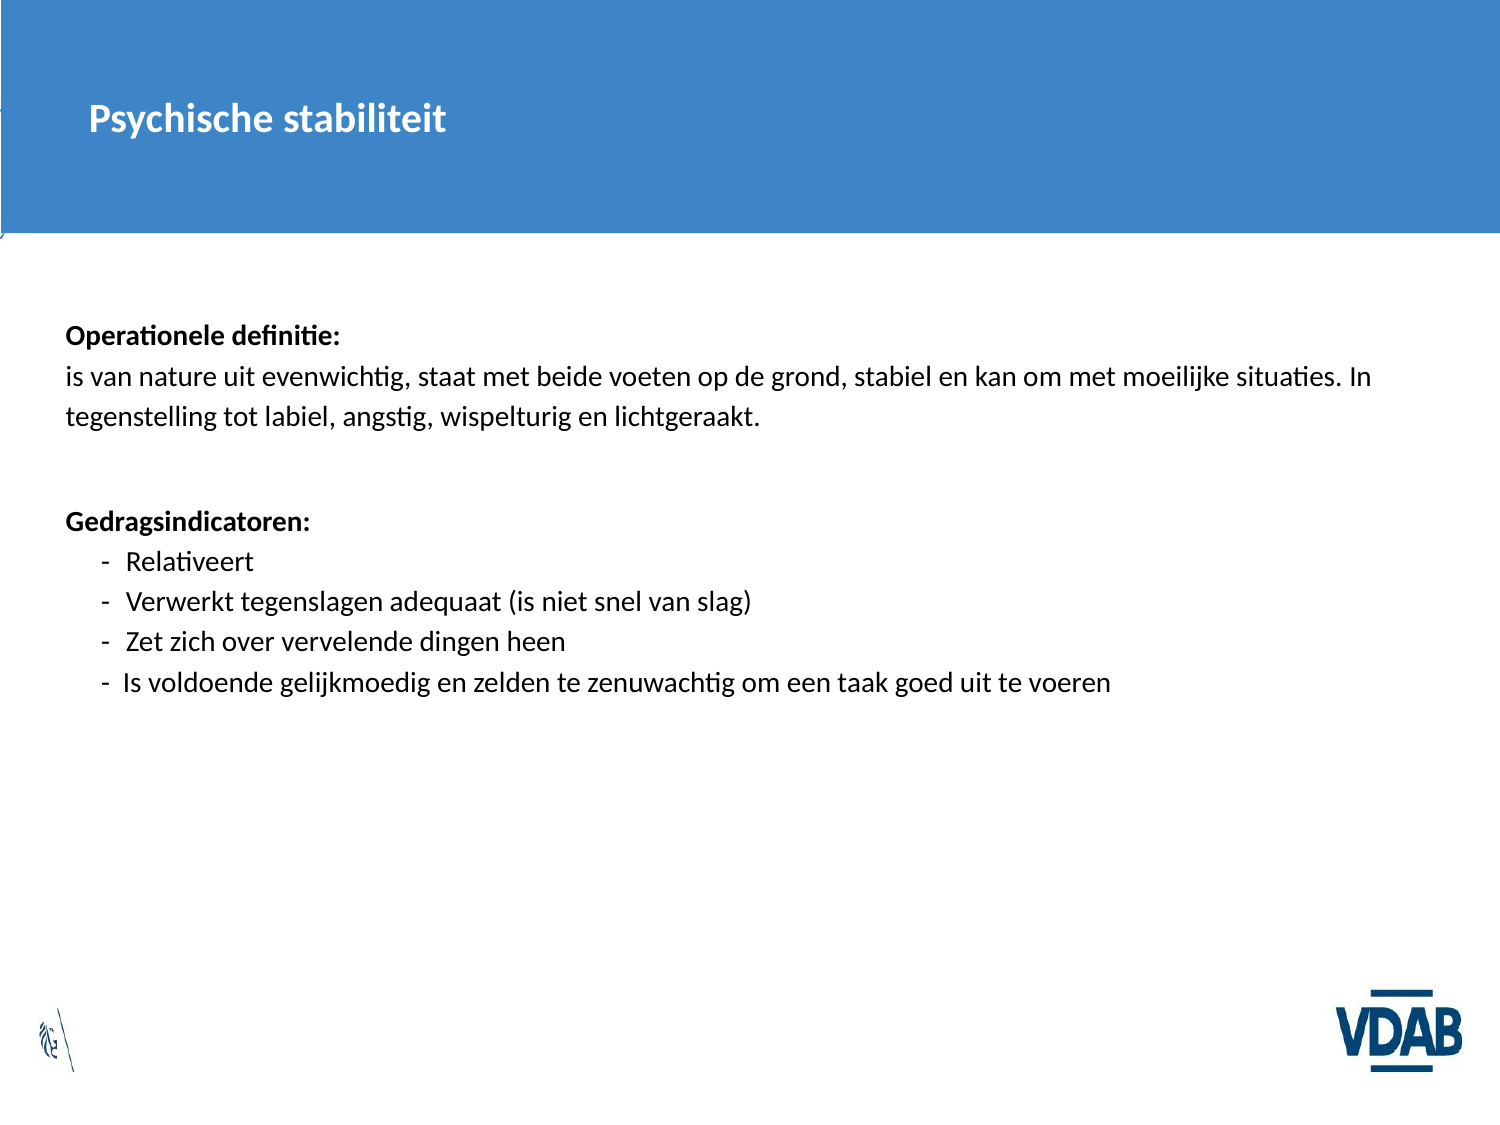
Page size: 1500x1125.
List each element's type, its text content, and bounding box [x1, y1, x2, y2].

text_box [1, 0, 1500, 234]
text_box Operationele definitie: is van nature uit evenwichtig, staat met beide voeten op de grond, stabiel en kan om met moeilijke situaties. In tegenstelling tot labiel, angstig, wispelturig en lichtgeraakt. Gedragsindicatoren: - Relativeert - Verwerkt tegenslagen adequaat (is niet snel van slag) - Zet zich over vervelende dingen heen - Is voldoende gelijkmoedig en zelden te zenuwachtig om een taak goed uit te voeren [50, 296, 1450, 978]
text_box Psychische stabiliteit [73, 76, 1275, 158]
picture [0, 0, 1500, 1125]
